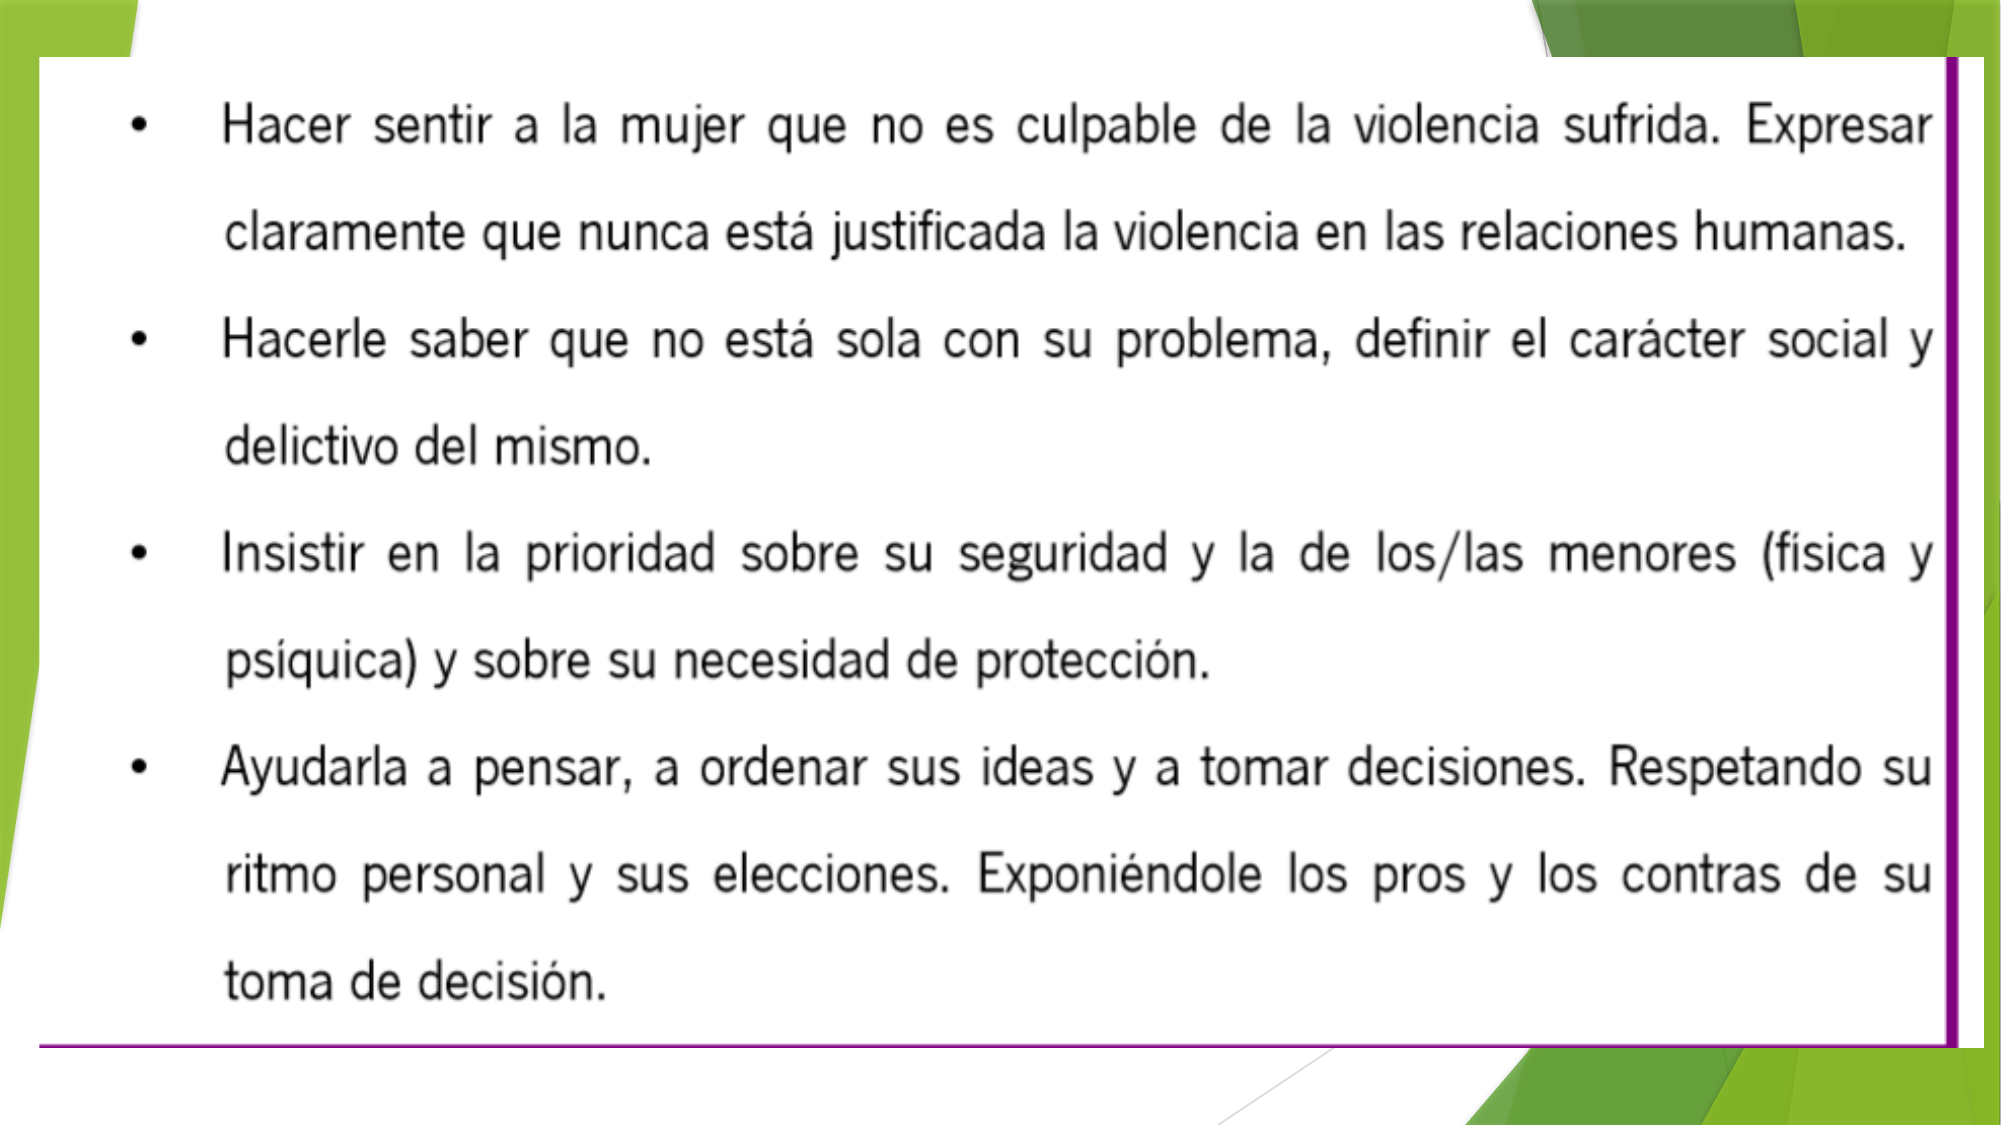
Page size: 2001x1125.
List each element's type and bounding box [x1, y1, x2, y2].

picture [38, 56, 1985, 1049]
